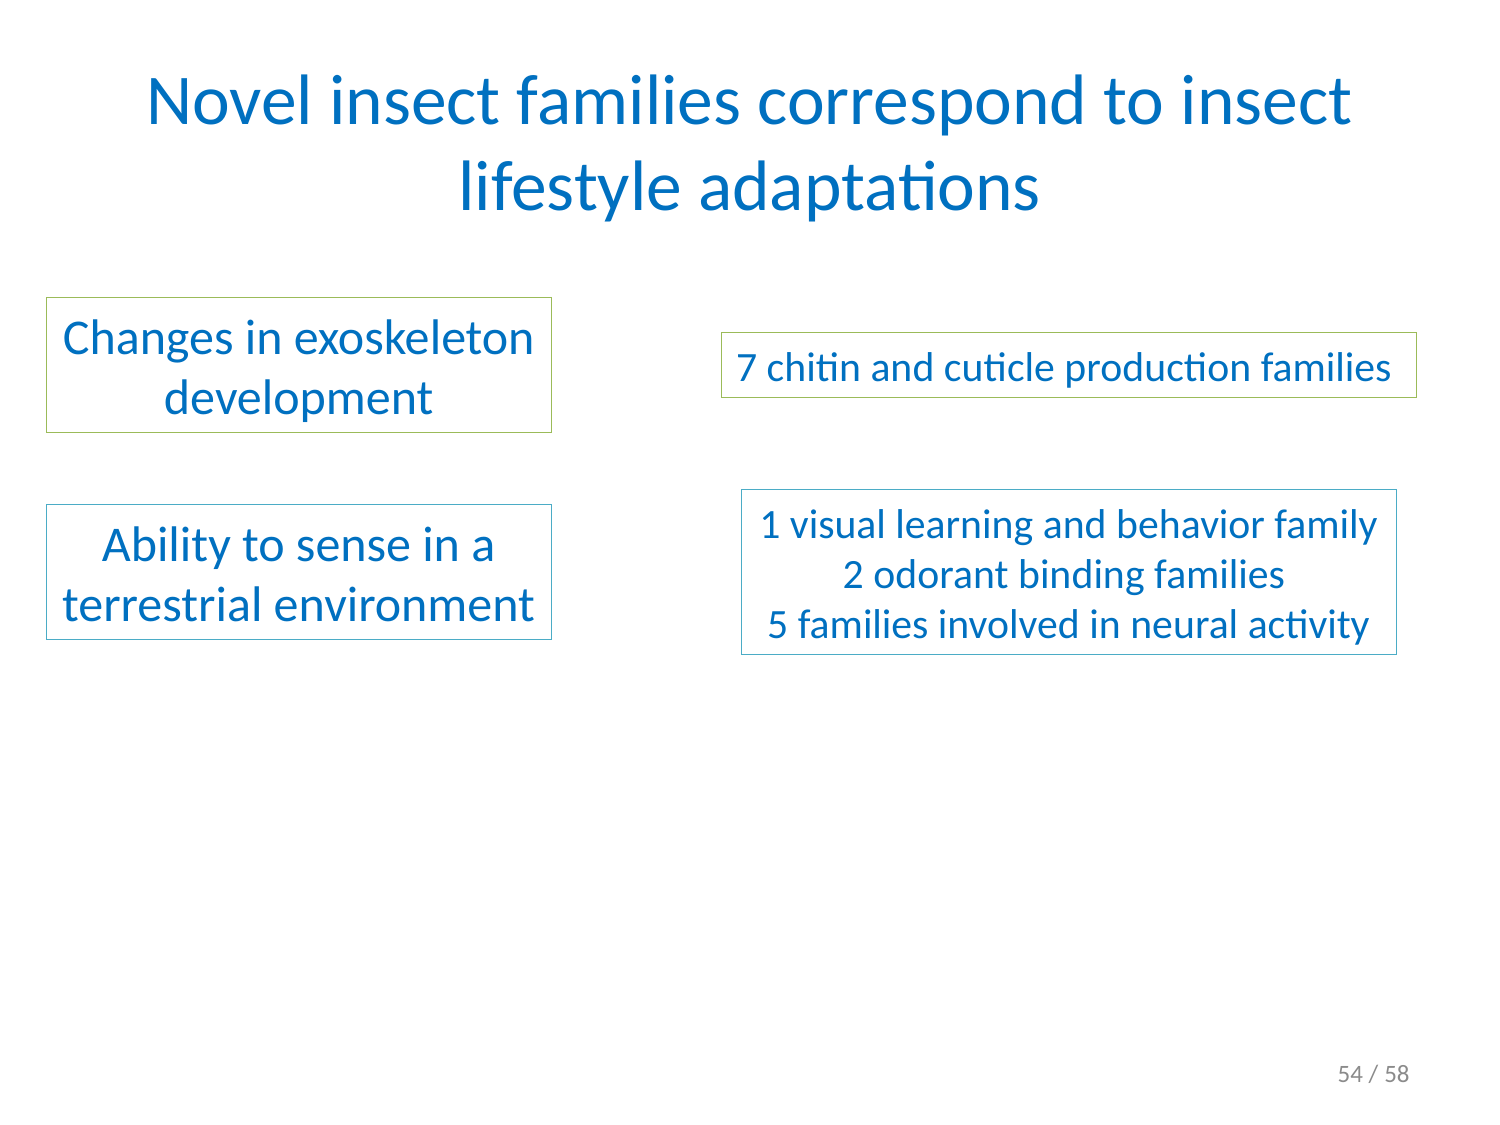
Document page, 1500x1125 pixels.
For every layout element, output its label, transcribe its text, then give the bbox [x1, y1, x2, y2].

text_box 1 visual learning and behavior family 2 odorant binding families 5 families involved in neural activity [741, 489, 1397, 655]
title Novel insect families correspond to insect lifestyle adaptations [75, 45, 1425, 233]
text_box 7 chitin and cuticle production families [721, 332, 1417, 398]
slide_number 54 / 58 [1074, 1042, 1425, 1103]
text_box Ability to sense in a terrestrial environment [46, 504, 552, 640]
text_box Changes in exoskeleton development [46, 297, 552, 433]
